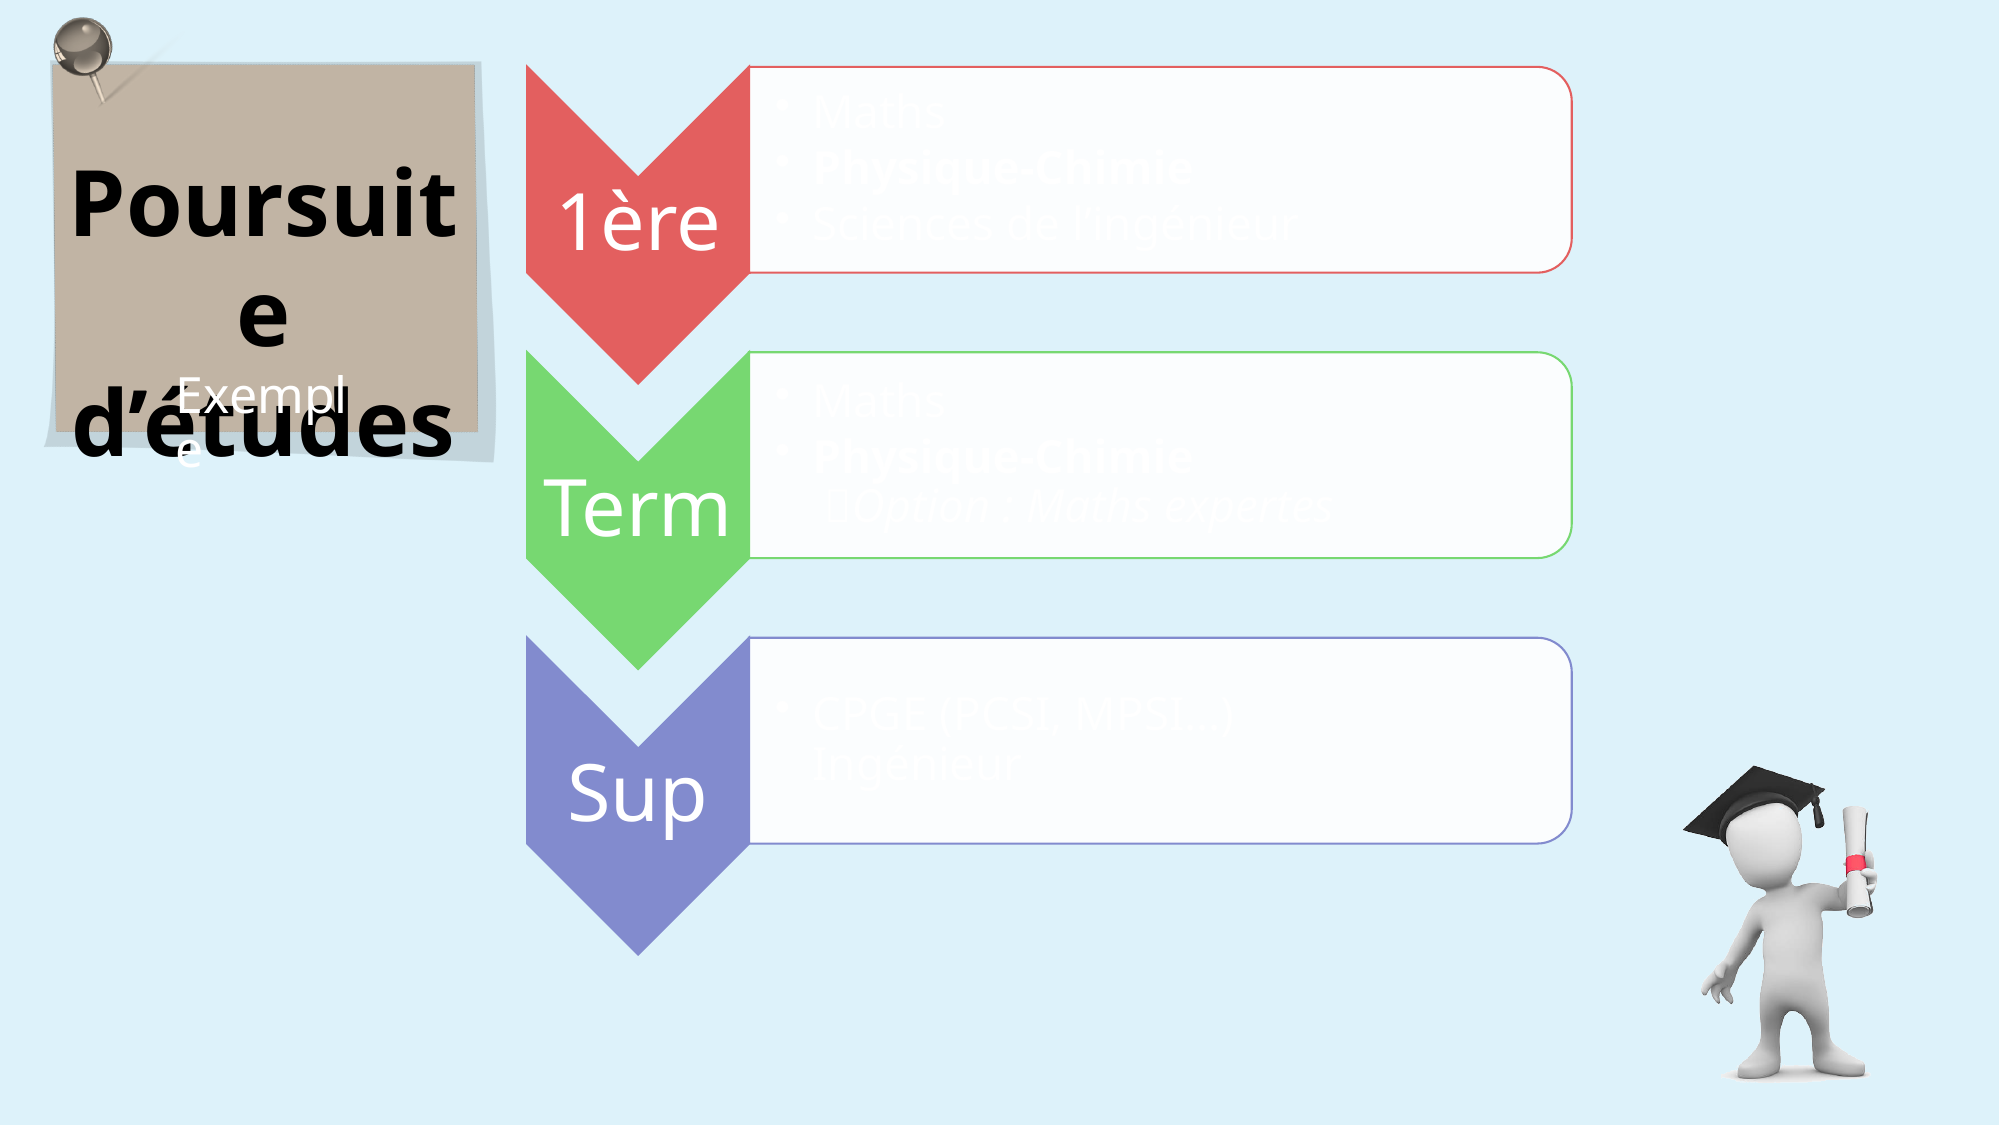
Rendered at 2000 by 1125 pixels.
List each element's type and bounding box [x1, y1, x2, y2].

picture [1623, 750, 1967, 1094]
text_box [527, 66, 1572, 955]
text_box [0, 4, 550, 508]
